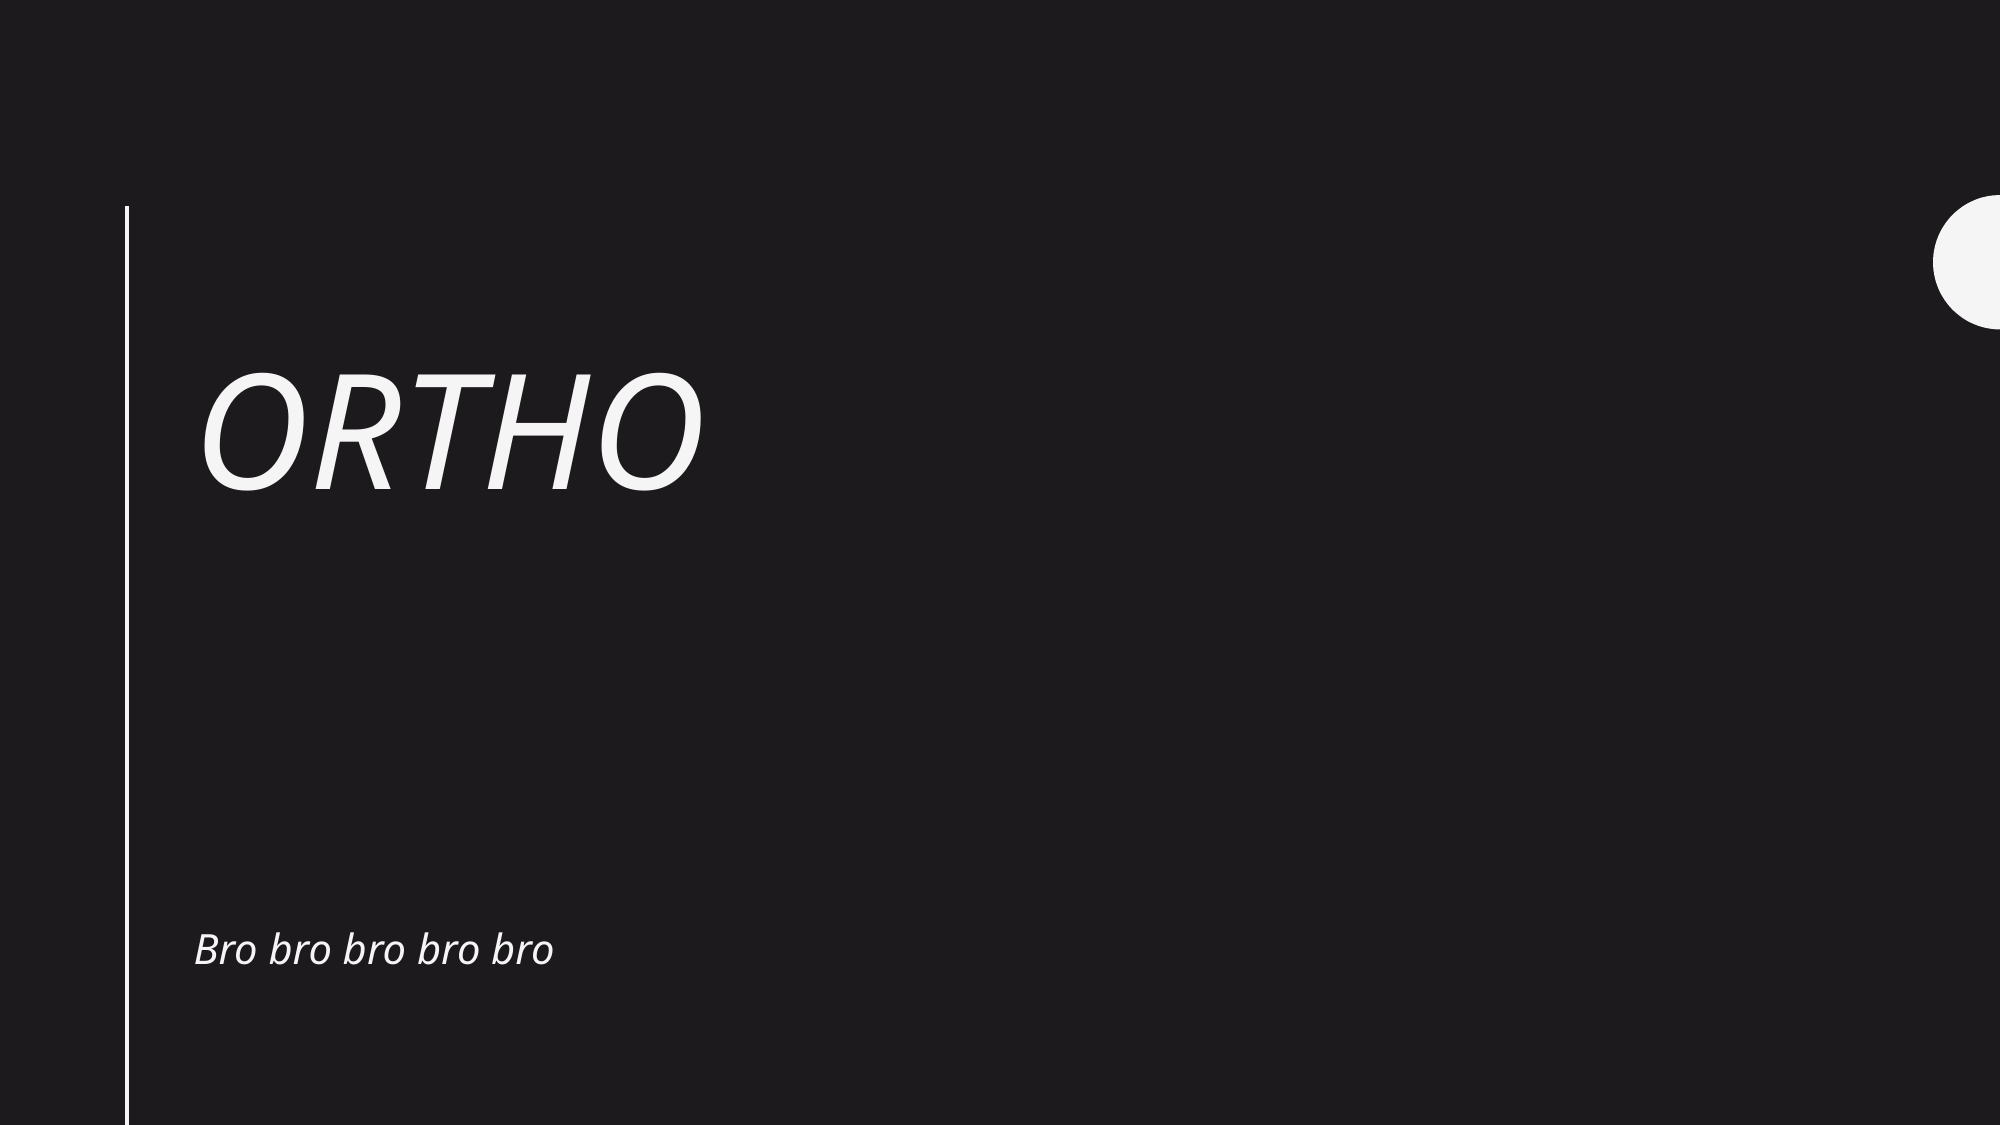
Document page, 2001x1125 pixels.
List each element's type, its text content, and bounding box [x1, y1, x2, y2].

title Ortho [178, 187, 1333, 888]
subtitle Bro bro bro bro bro [178, 908, 1333, 1025]
